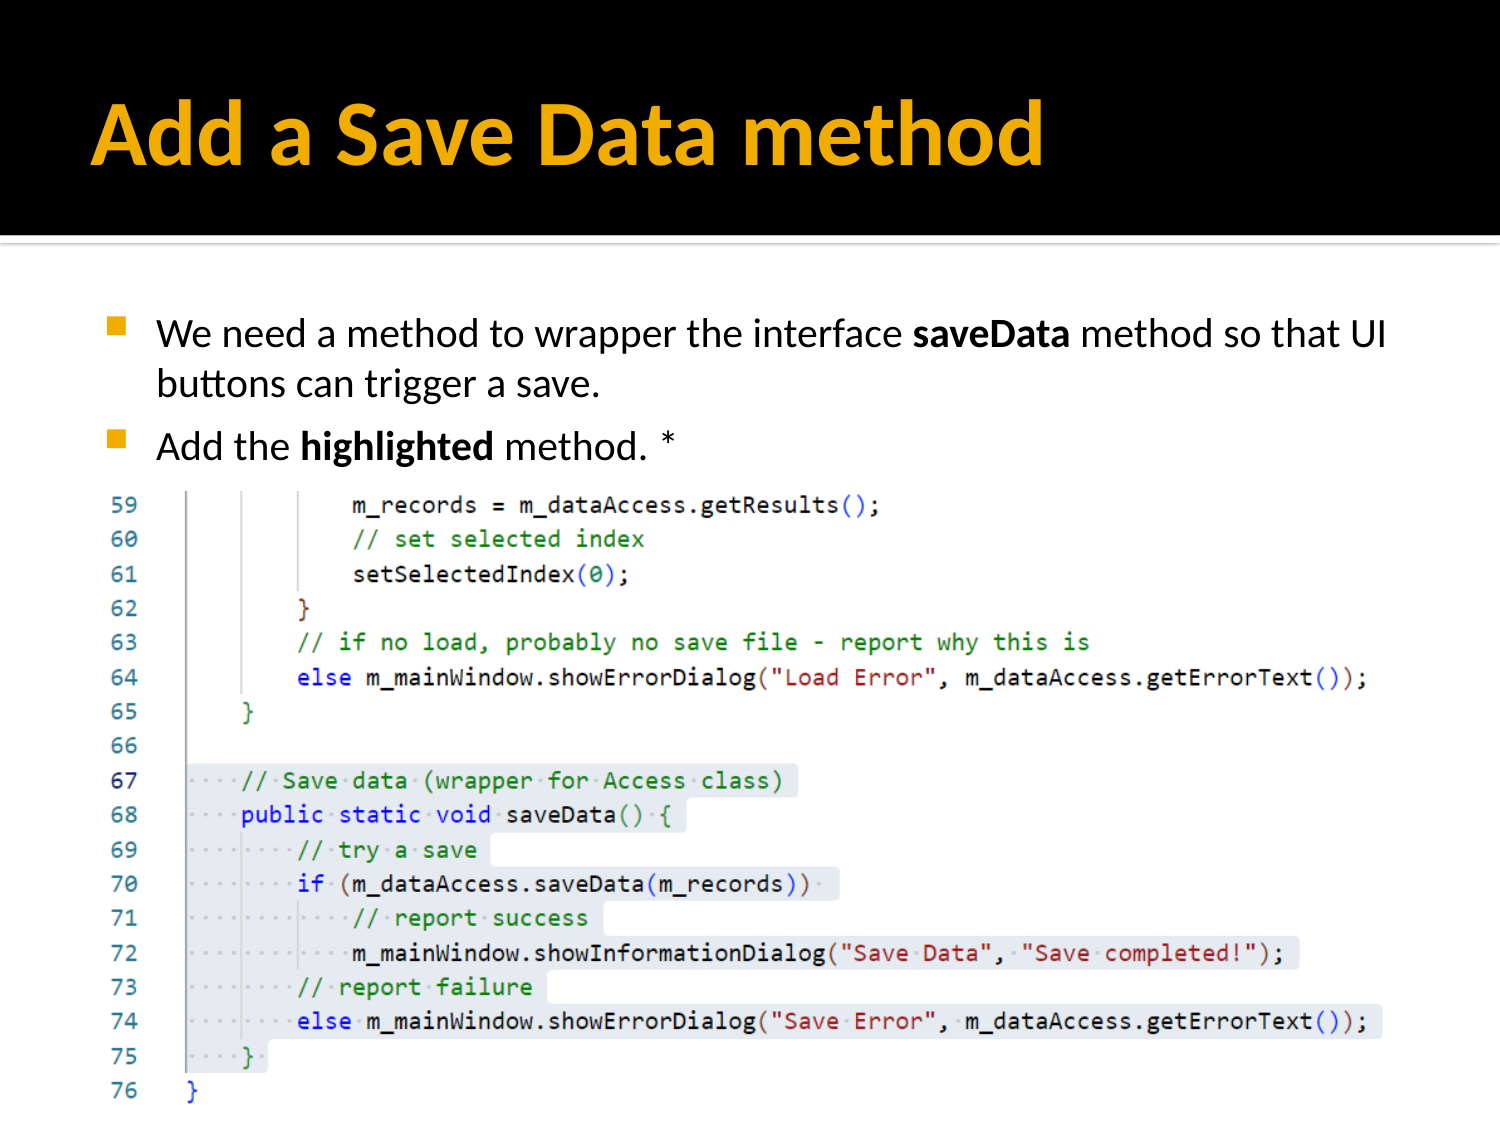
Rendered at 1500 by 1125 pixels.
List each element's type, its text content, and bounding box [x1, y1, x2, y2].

list We need a method to wrapper the interface saveData method so that UI buttons can trigger a save. Add the highlighted method. * [75, 291, 1425, 1050]
picture [106, 491, 1394, 1111]
title Add a Save Data method [75, 25, 1425, 231]
